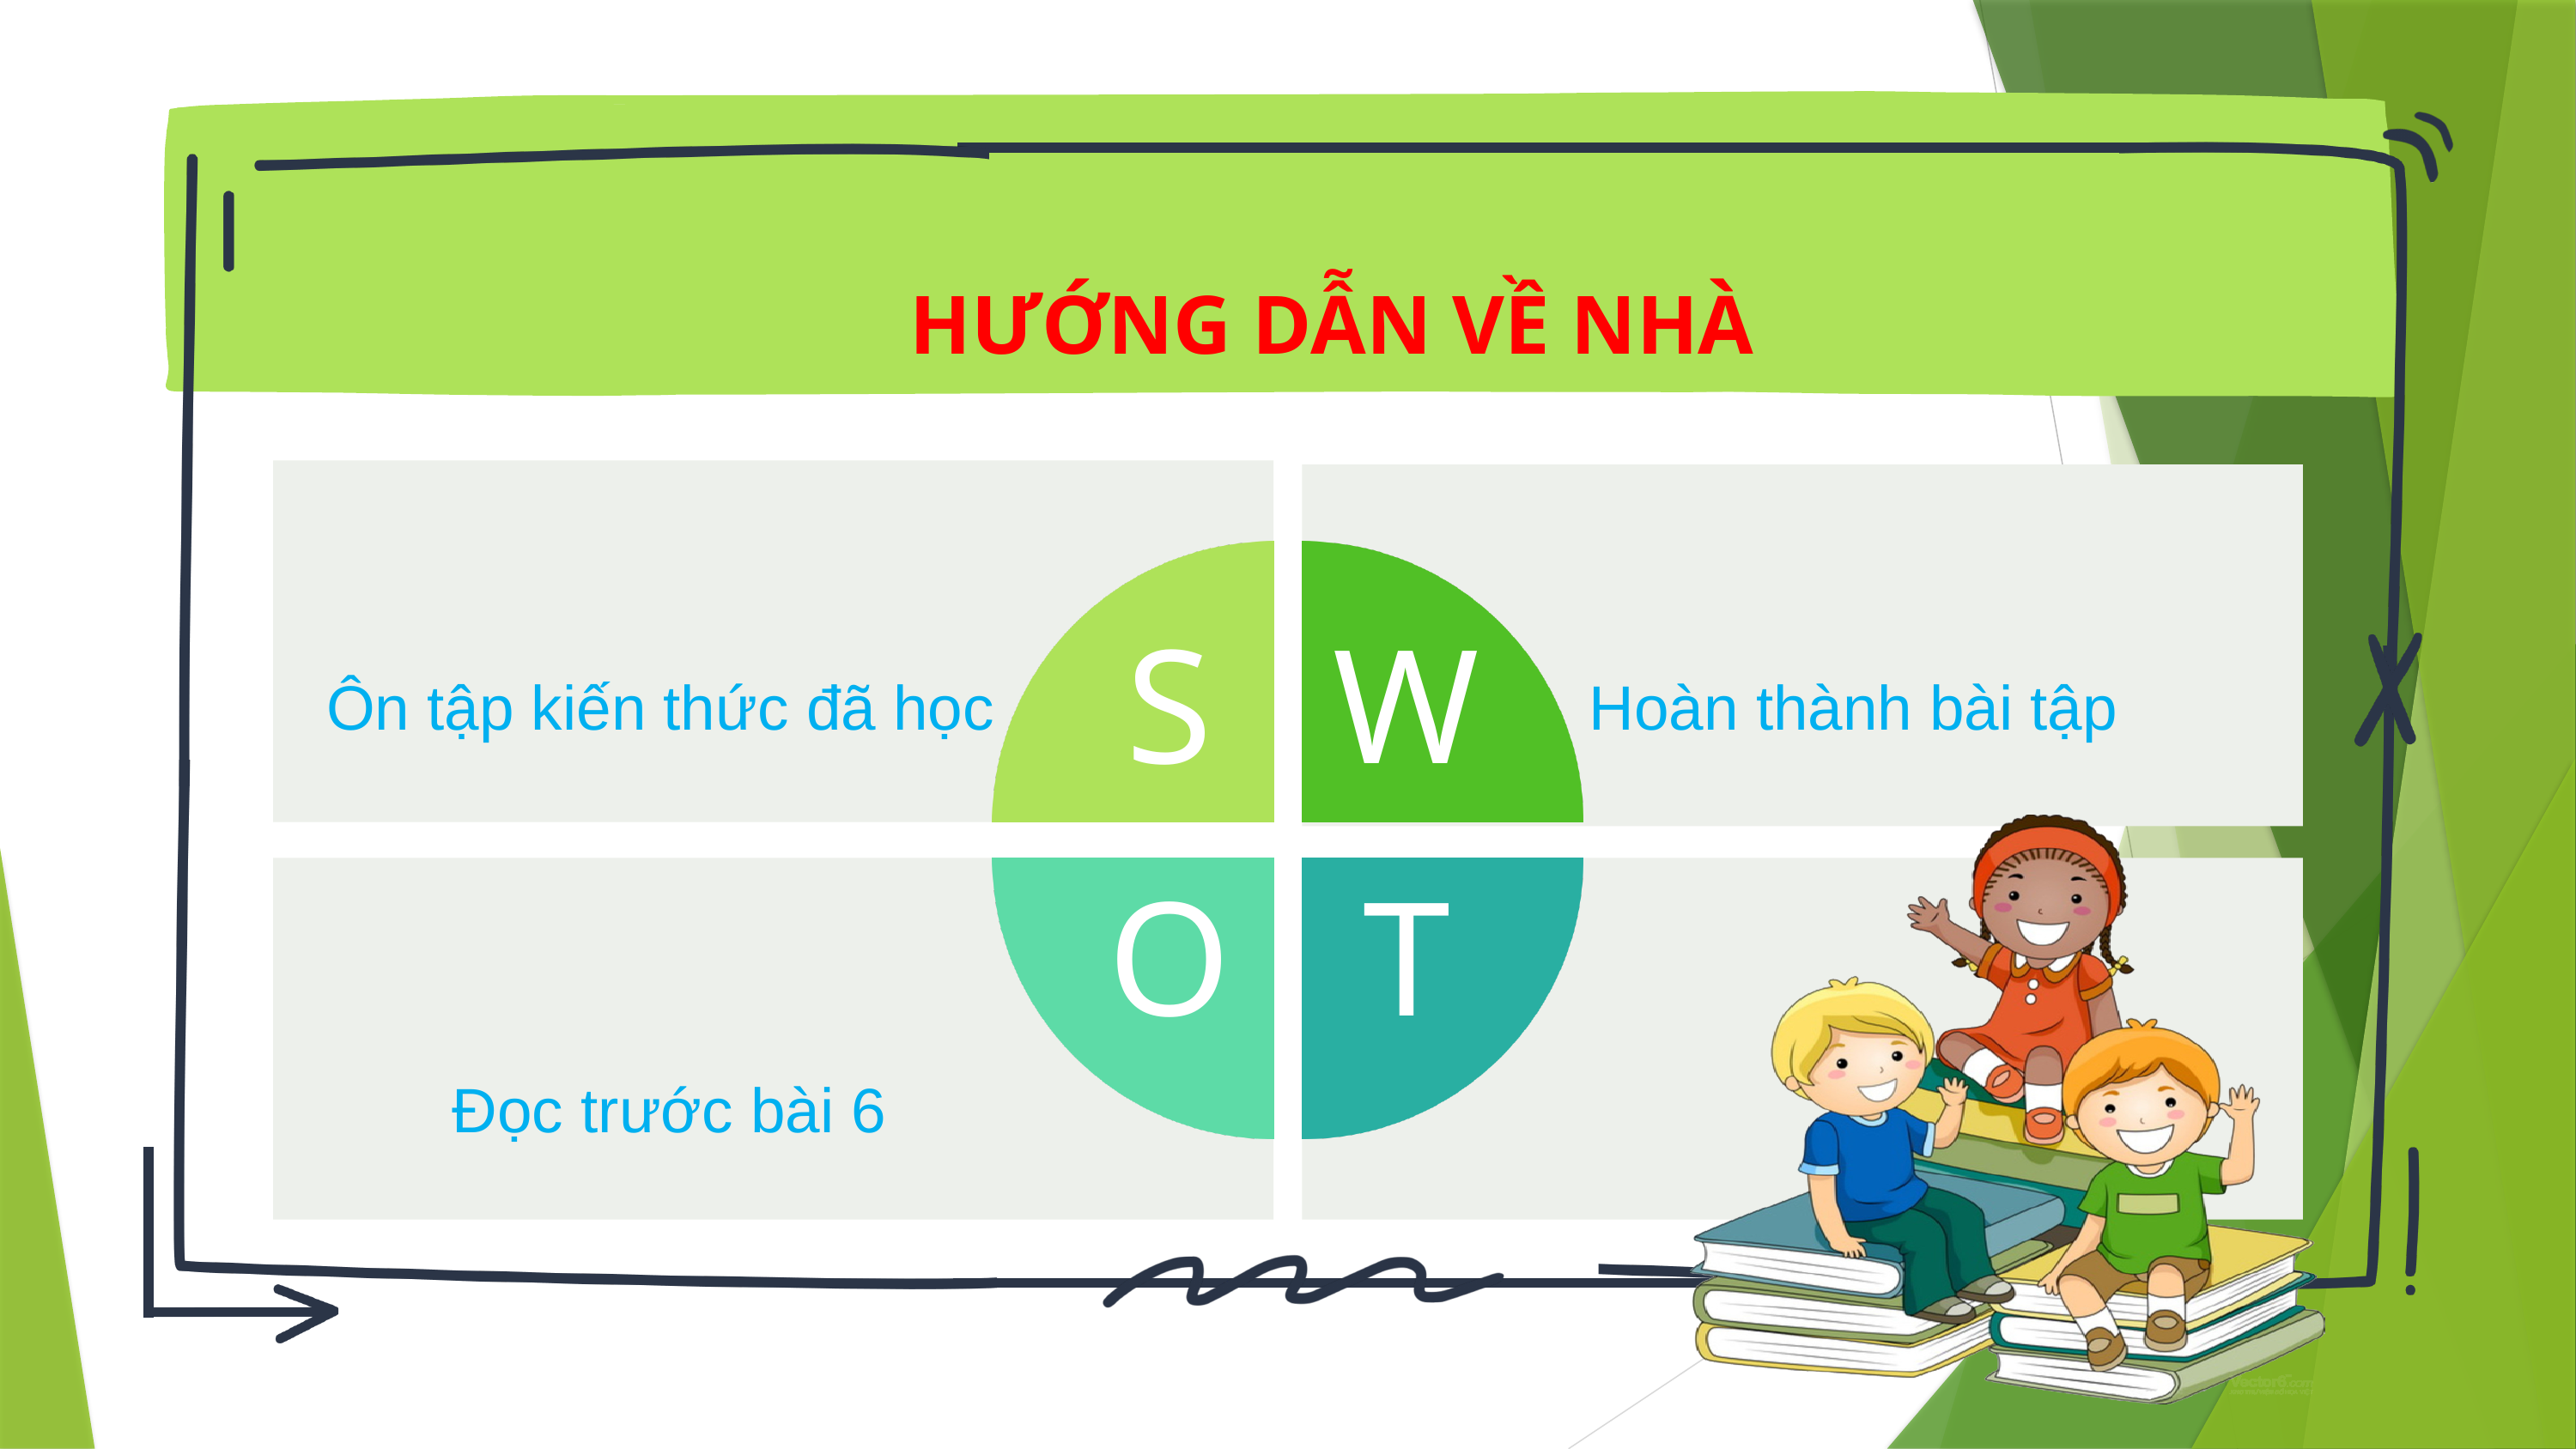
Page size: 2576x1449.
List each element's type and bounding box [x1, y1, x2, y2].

picture [137, 45, 567, 477]
picture [1690, 814, 2325, 1405]
picture [992, 857, 1274, 1140]
picture [1301, 540, 1584, 823]
text_box [572, 90, 2400, 103]
picture [992, 540, 1274, 823]
picture [1301, 857, 1584, 1140]
text_box [114, 105, 2461, 1344]
